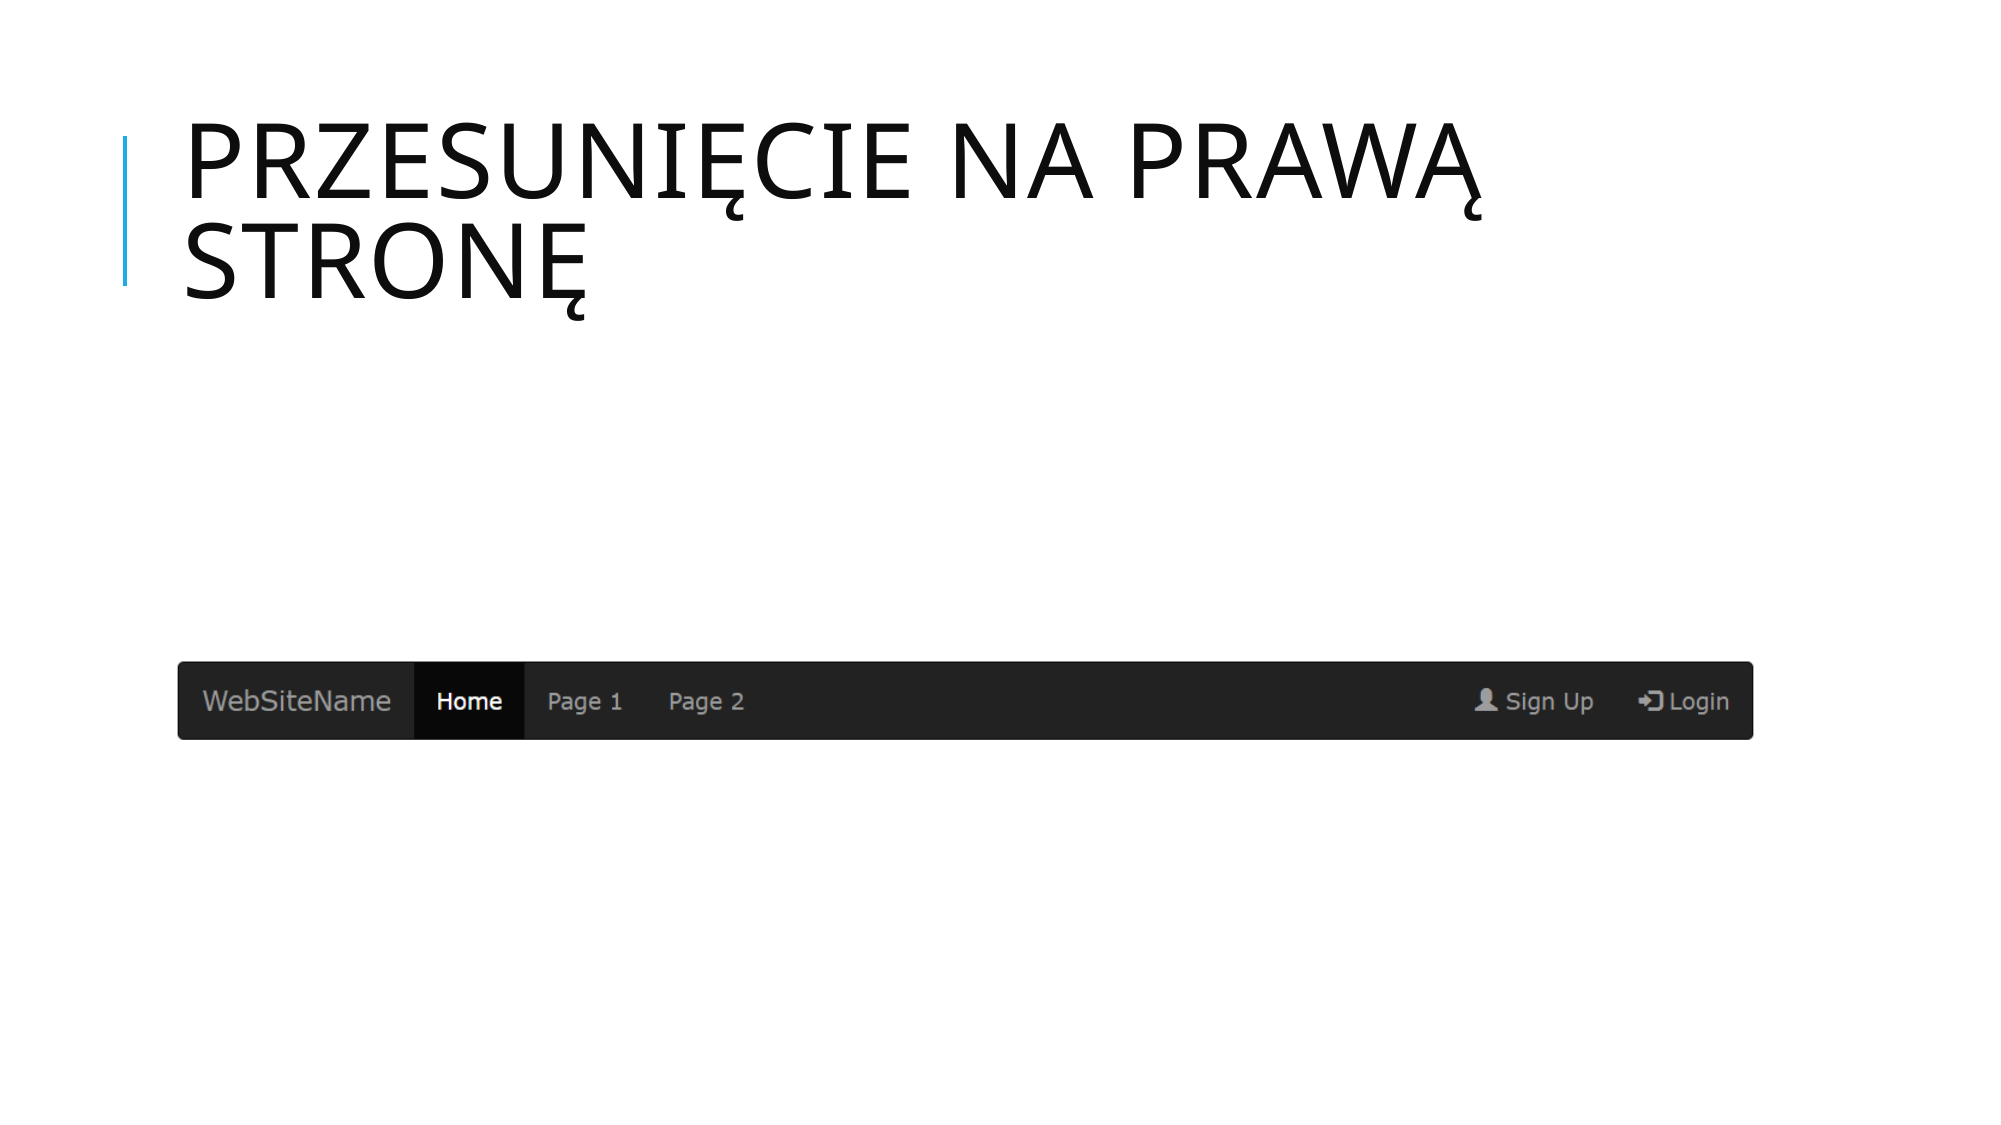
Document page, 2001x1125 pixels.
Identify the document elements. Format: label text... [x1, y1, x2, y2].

title Przesunięcie na prawą stronę [168, 96, 1763, 342]
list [167, 651, 1763, 758]
